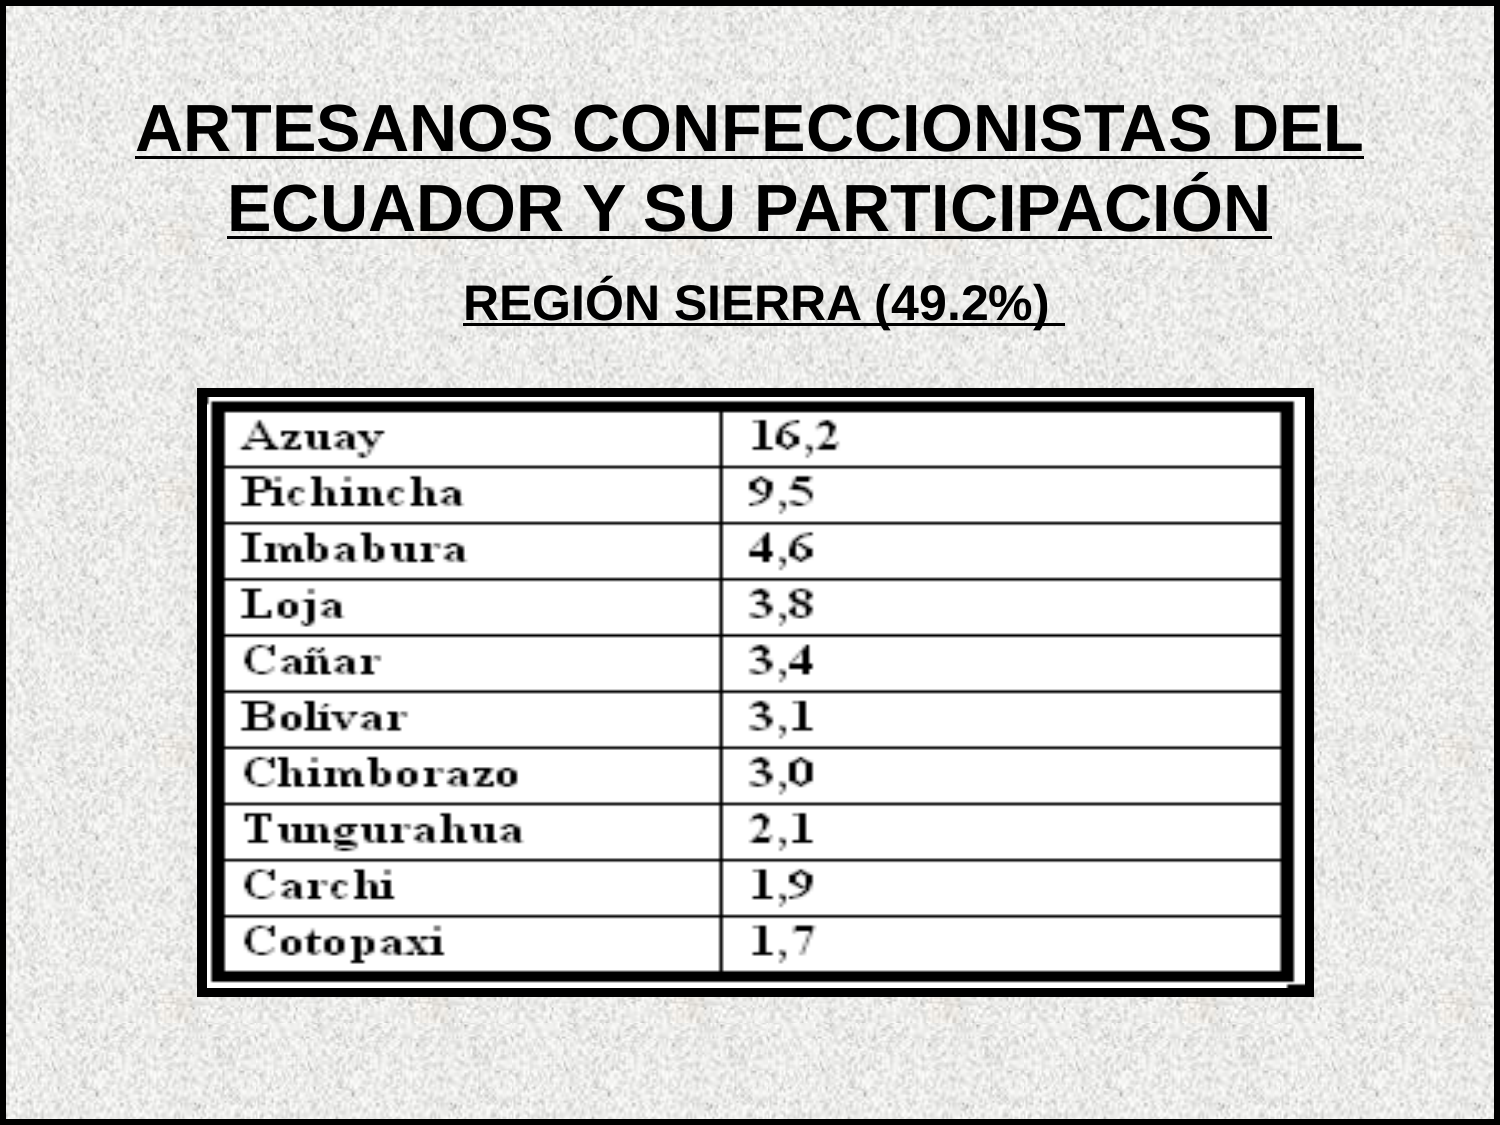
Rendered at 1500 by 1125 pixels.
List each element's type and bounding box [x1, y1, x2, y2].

picture [206, 396, 1306, 988]
text_box [0, 0, 1500, 1125]
